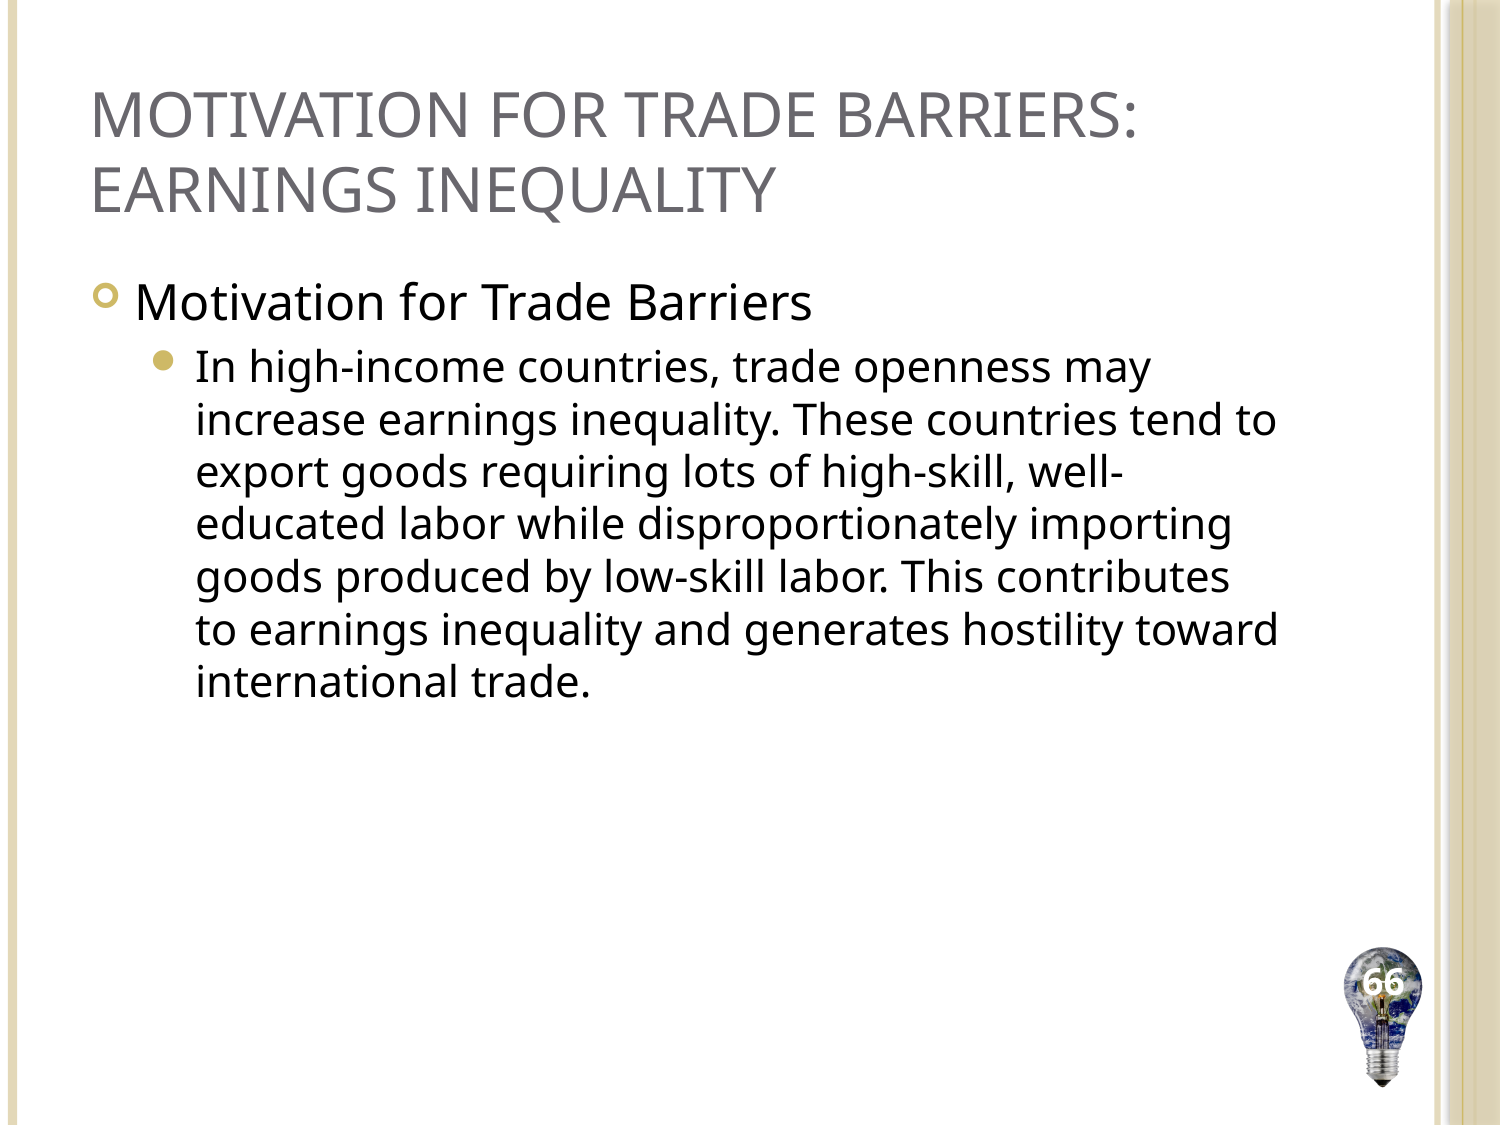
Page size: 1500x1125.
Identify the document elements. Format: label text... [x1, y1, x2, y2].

picture [1327, 933, 1434, 1099]
slide_number 66 [1333, 940, 1434, 1026]
list Motivation for Trade Barriers In high-income countries, trade openness may increase earnings inequality. These countries tend to export goods requiring lots of high-skill, well-educated labor while disproportionately importing goods produced by low-skill labor. This contributes to earnings inequality and generates hostility toward international trade. [74, 262, 1301, 1063]
title Motivation for Trade Barriers: Earnings Inequality [75, 45, 1300, 233]
